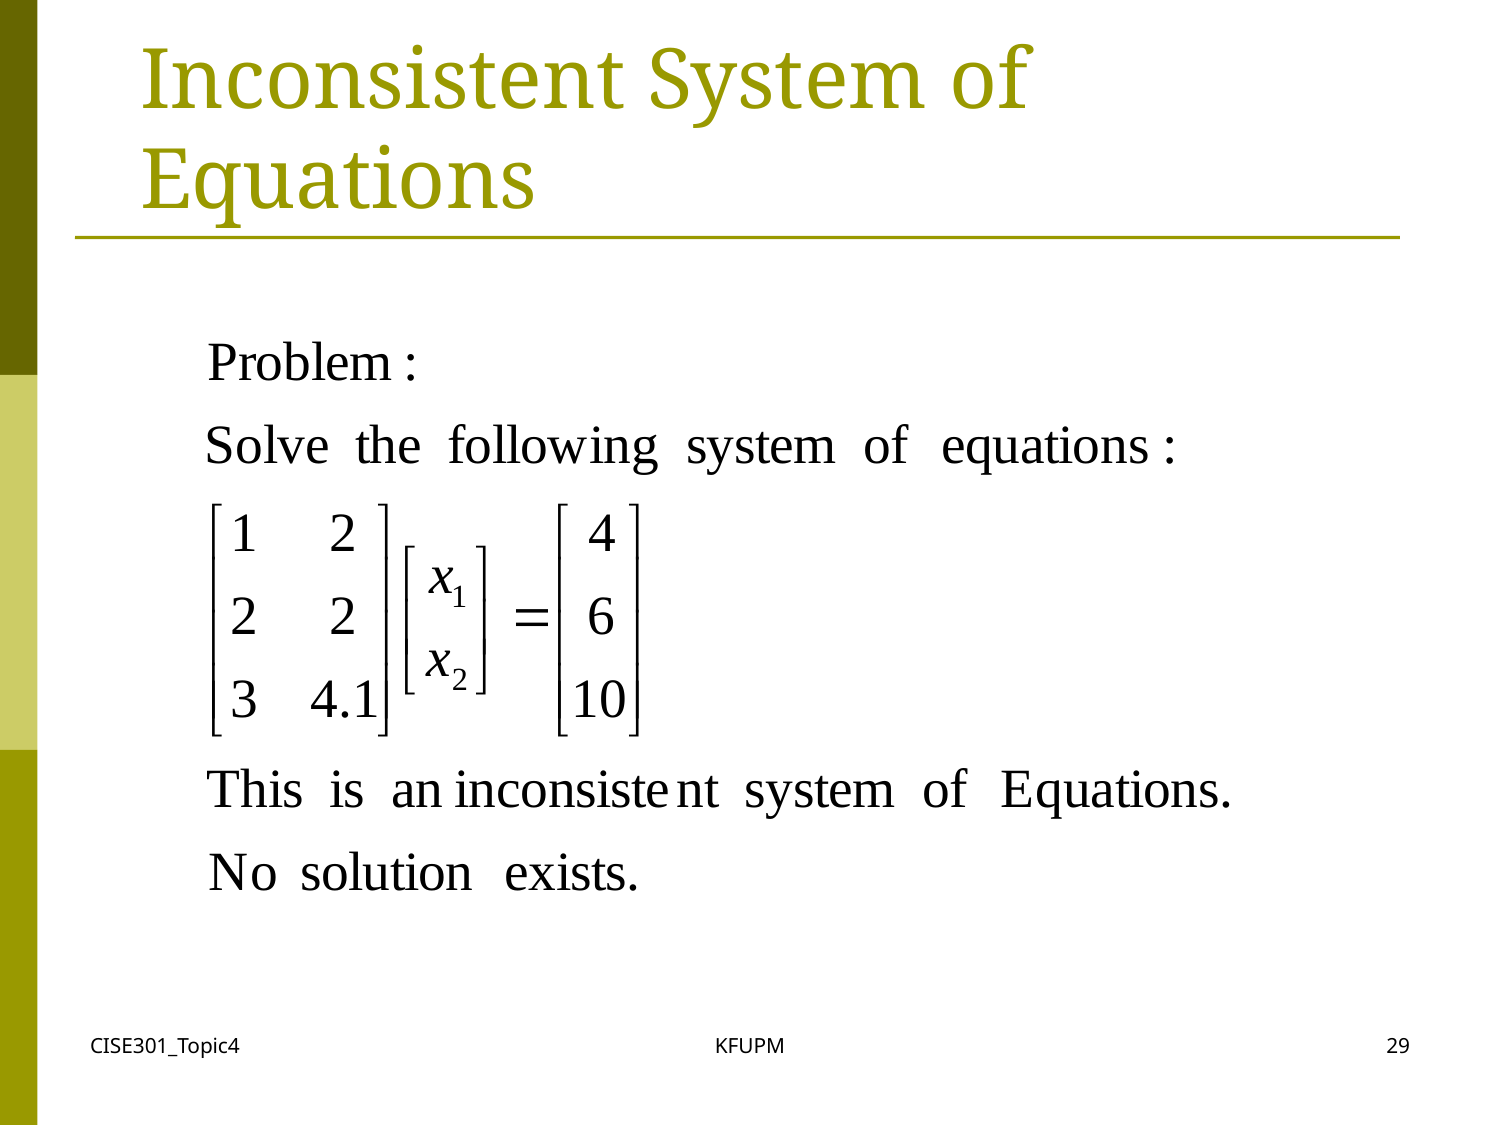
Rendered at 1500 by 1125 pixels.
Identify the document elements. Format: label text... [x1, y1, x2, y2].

title Inconsistent System of Equations [124, 44, 1351, 233]
footer KFUPM [512, 1024, 988, 1101]
slide_number CISE301_Topic4 [74, 1024, 426, 1101]
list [198, 328, 1245, 903]
slide_number 29 [1074, 1024, 1426, 1101]
